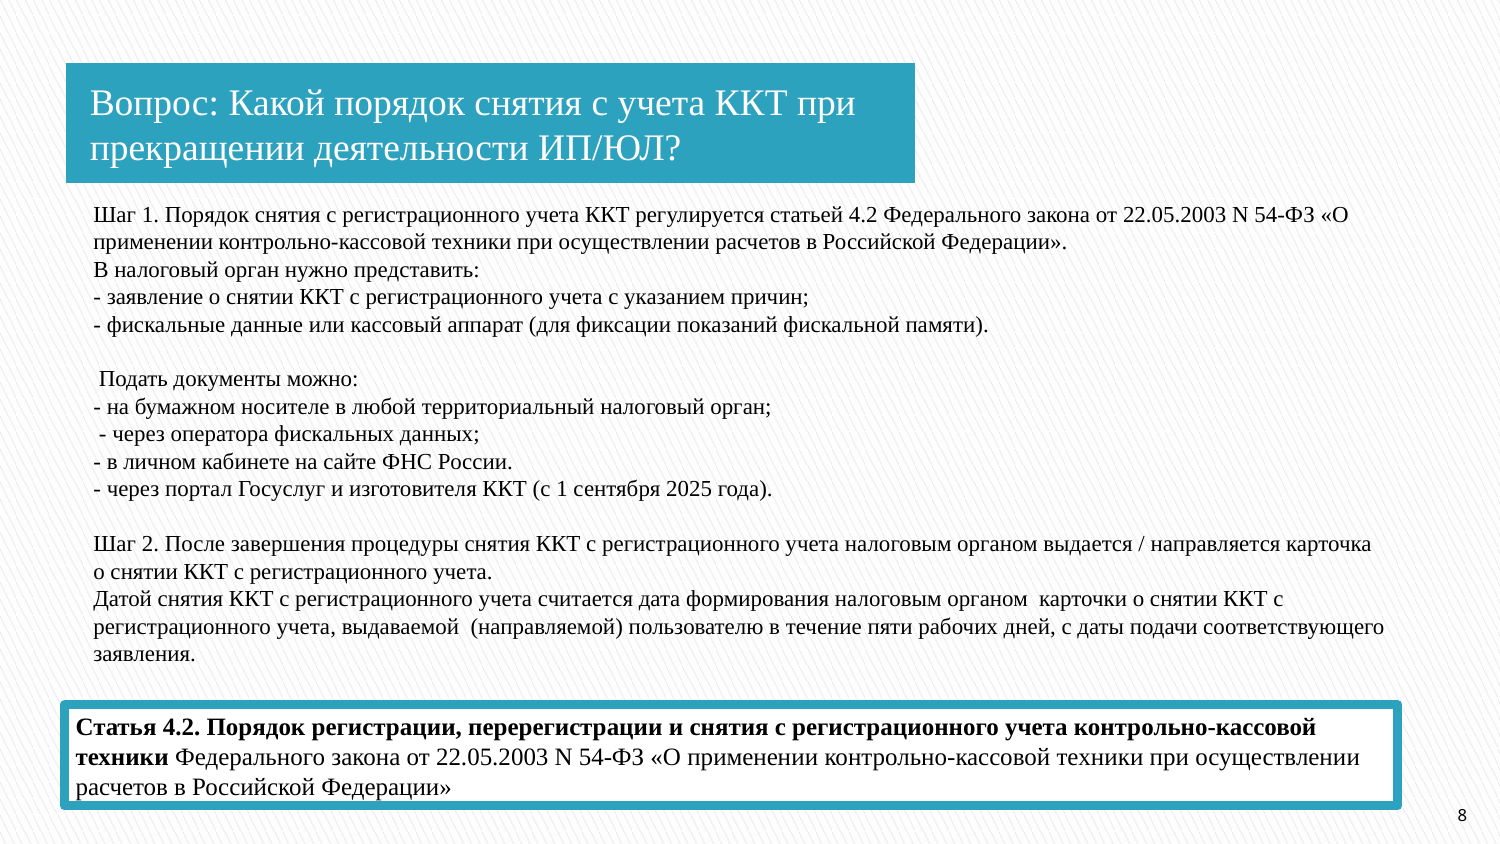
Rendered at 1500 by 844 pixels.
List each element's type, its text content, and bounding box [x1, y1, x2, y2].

text_box Шаг 1. Порядок снятия с регистрационного учета ККТ регулируется статьей 4.2 Федерального закона от 22.05.2003 N 54-ФЗ «О применении контрольно-кассовой техники при осуществлении расчетов в Российской Федерации». В налоговый орган нужно представить: - заявление о снятии ККТ с регистрационного учета с указанием причин; - фискальные данные или кассовый аппарат (для фиксации показаний фискальной памяти). Подать документы можно: - на бумажном носителе в любой территориальный налоговый орган; - через оператора фискальных данных; - в личном кабинете на сайте ФНС России. - через портал Госуслуг и изготовителя ККТ (с 1 сентября 2025 года). Шаг 2. После завершения процедуры снятия ККТ с регистрационного учета налоговым органом выдается / направляется карточка о снятии ККТ с регистрационного учета. Датой снятия ККТ с регистрационного учета считается дата формирования налоговым органом карточки о снятии ККТ с регистрационного учета, выдаваемой (направляемой) пользователю в течение пяти рабочих дней, с даты подачи соответствующего заявления. [82, 193, 1399, 700]
text_box Статья 4.2. Порядок регистрации, перерегистрации и снятия с регистрационного учета контрольно-кассовой техники Федерального закона от 22.05.2003 N 54-ФЗ «О применении контрольно-кассовой техники при осуществлении расчетов в Российской Федерации» [60, 700, 1402, 810]
slide_number 8 [1418, 788, 1479, 834]
list Вопрос: Какой порядок снятия с учета ККТ при прекращении деятельности ИП/ЮЛ? [66, 63, 915, 183]
